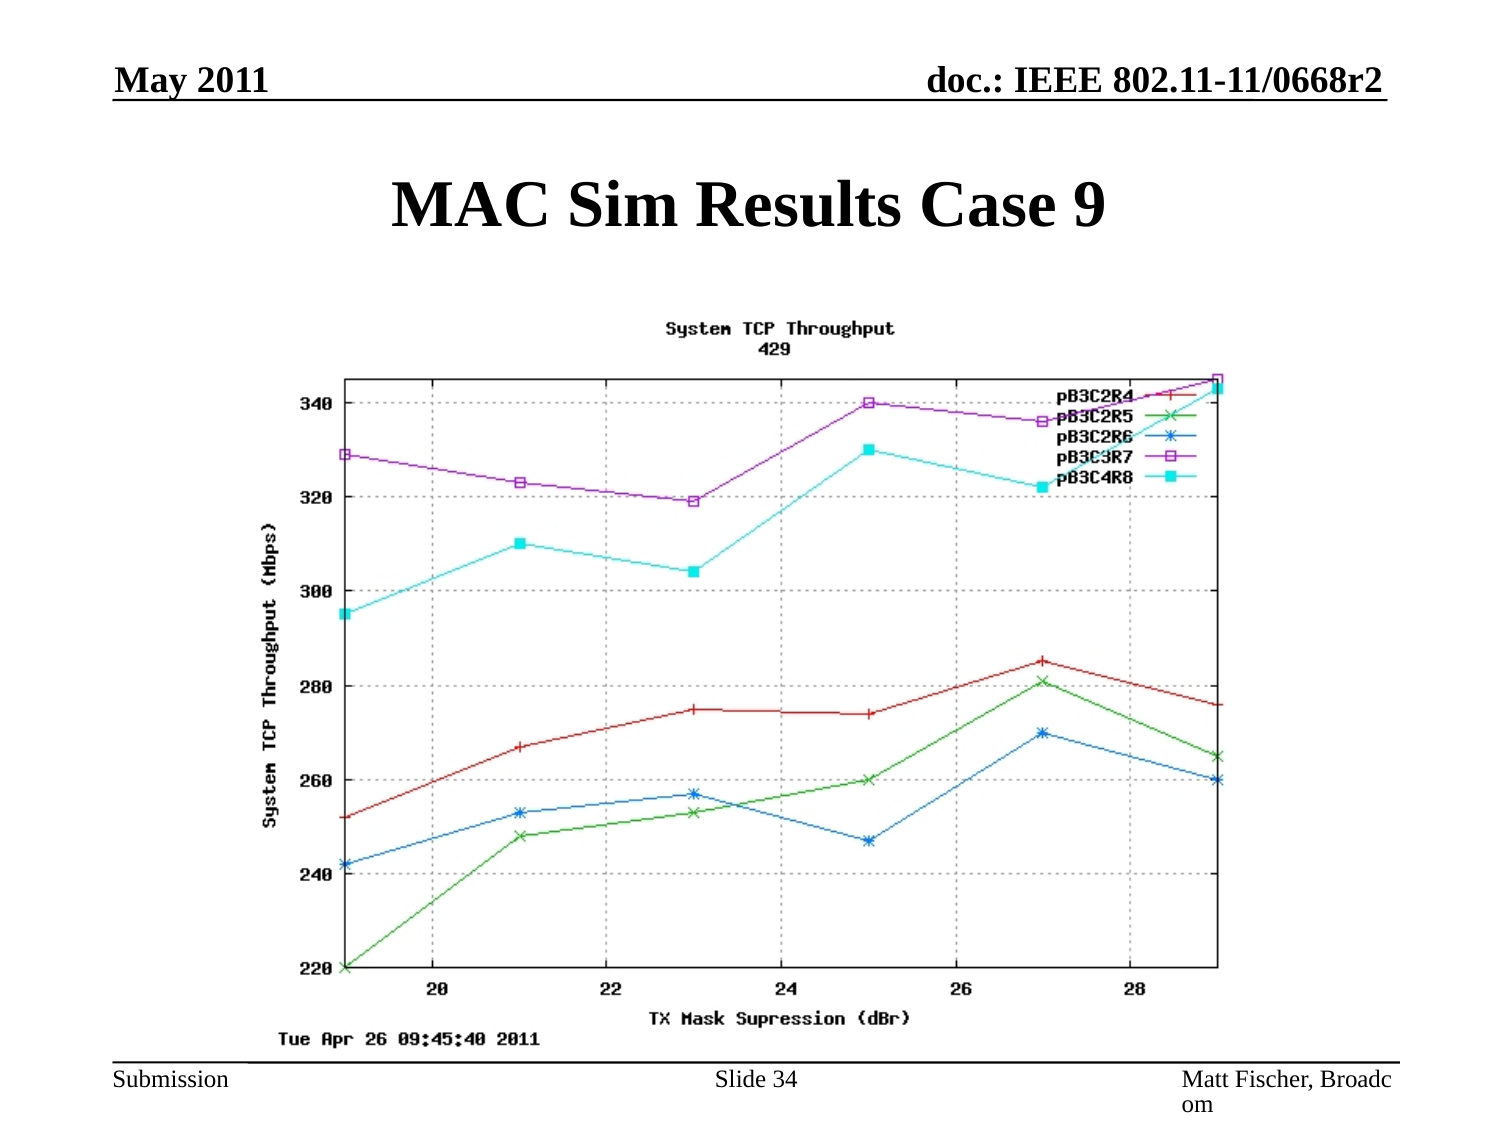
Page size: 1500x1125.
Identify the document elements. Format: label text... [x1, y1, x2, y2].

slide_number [114, 54, 272, 101]
title MAC Sim Results Case 9 [112, 112, 1388, 288]
footer Matt Fischer, Broadcom [1181, 1061, 1402, 1093]
slide_number Slide 34 [712, 1061, 800, 1093]
picture [249, 299, 1251, 1051]
